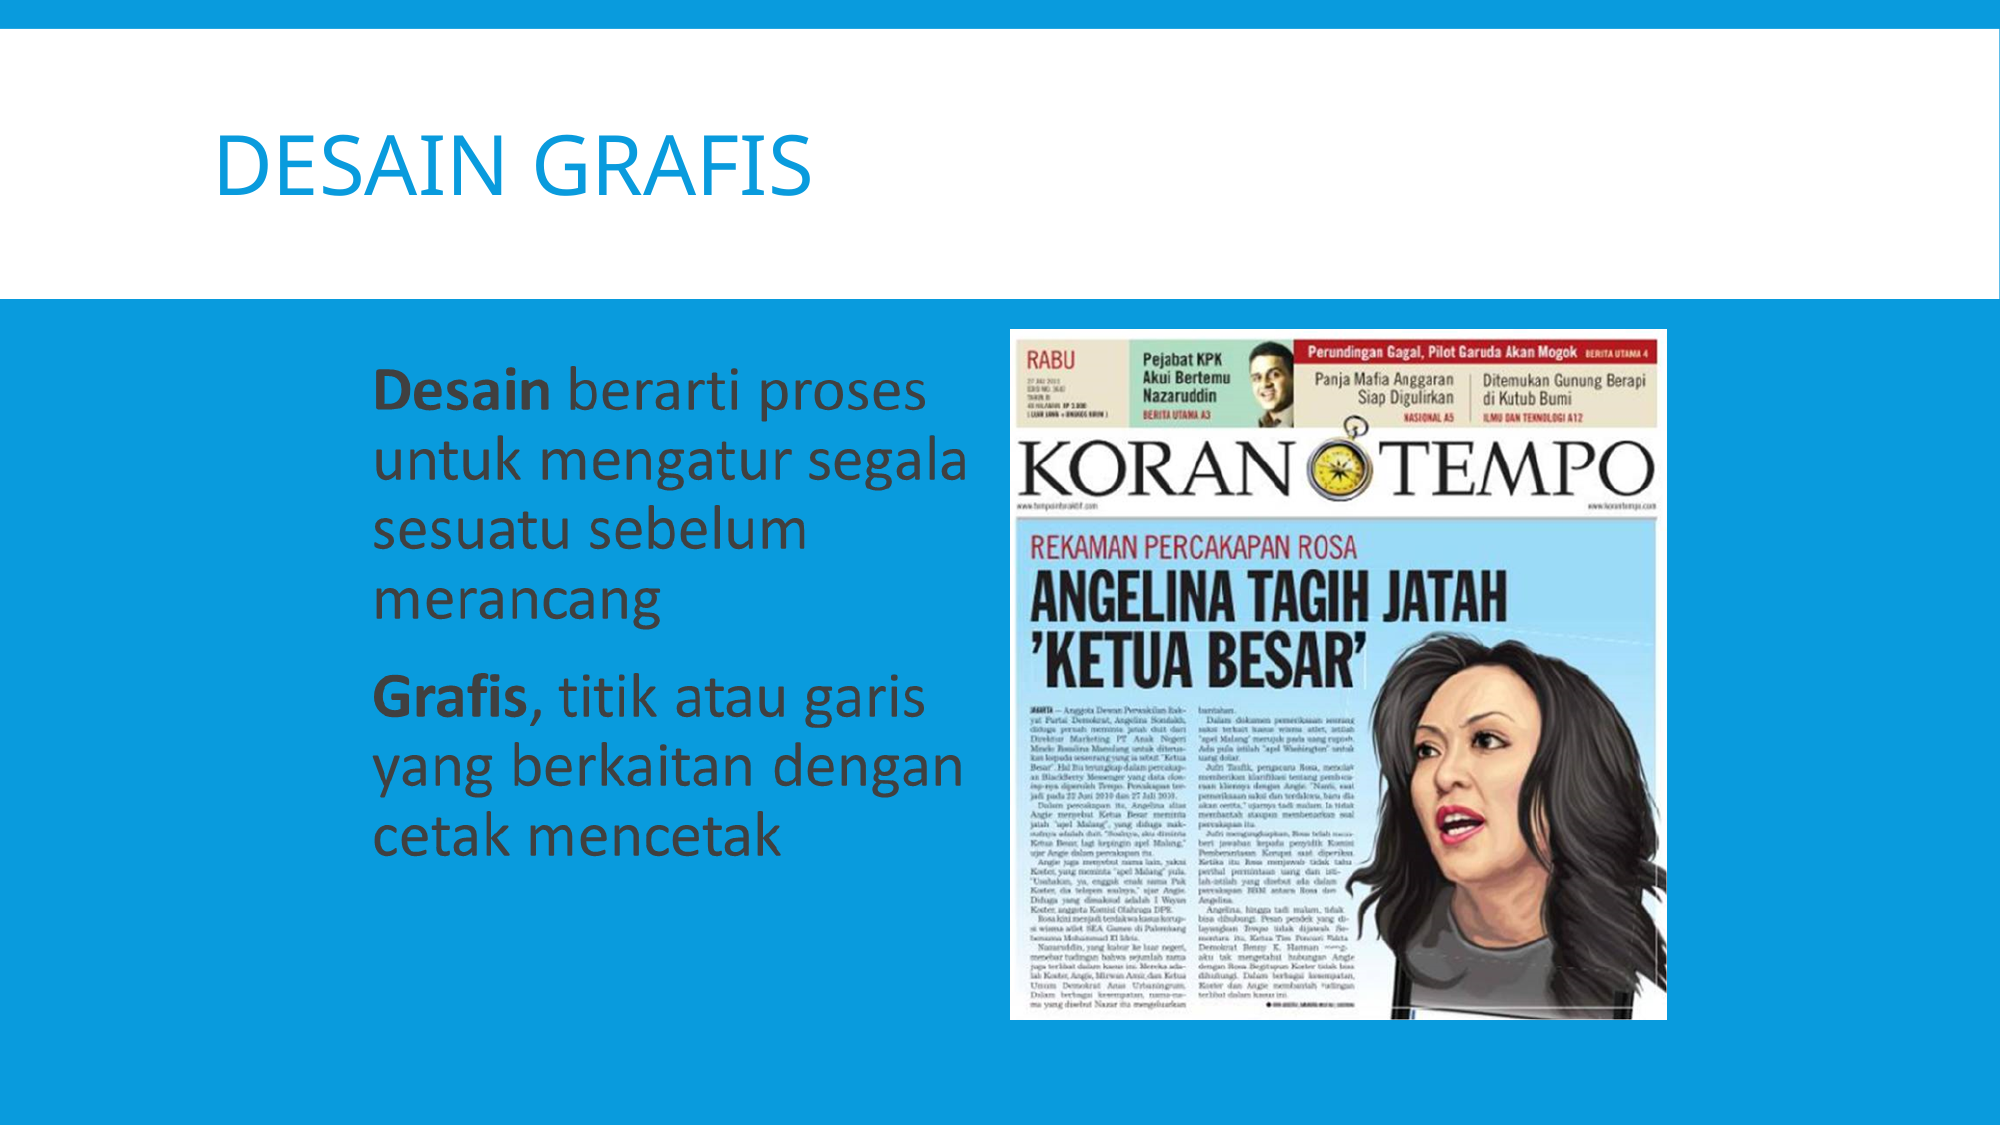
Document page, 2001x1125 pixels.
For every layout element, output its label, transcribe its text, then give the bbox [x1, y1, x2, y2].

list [332, 329, 1668, 1021]
title DESAIN GRAFIS [197, 46, 1803, 295]
